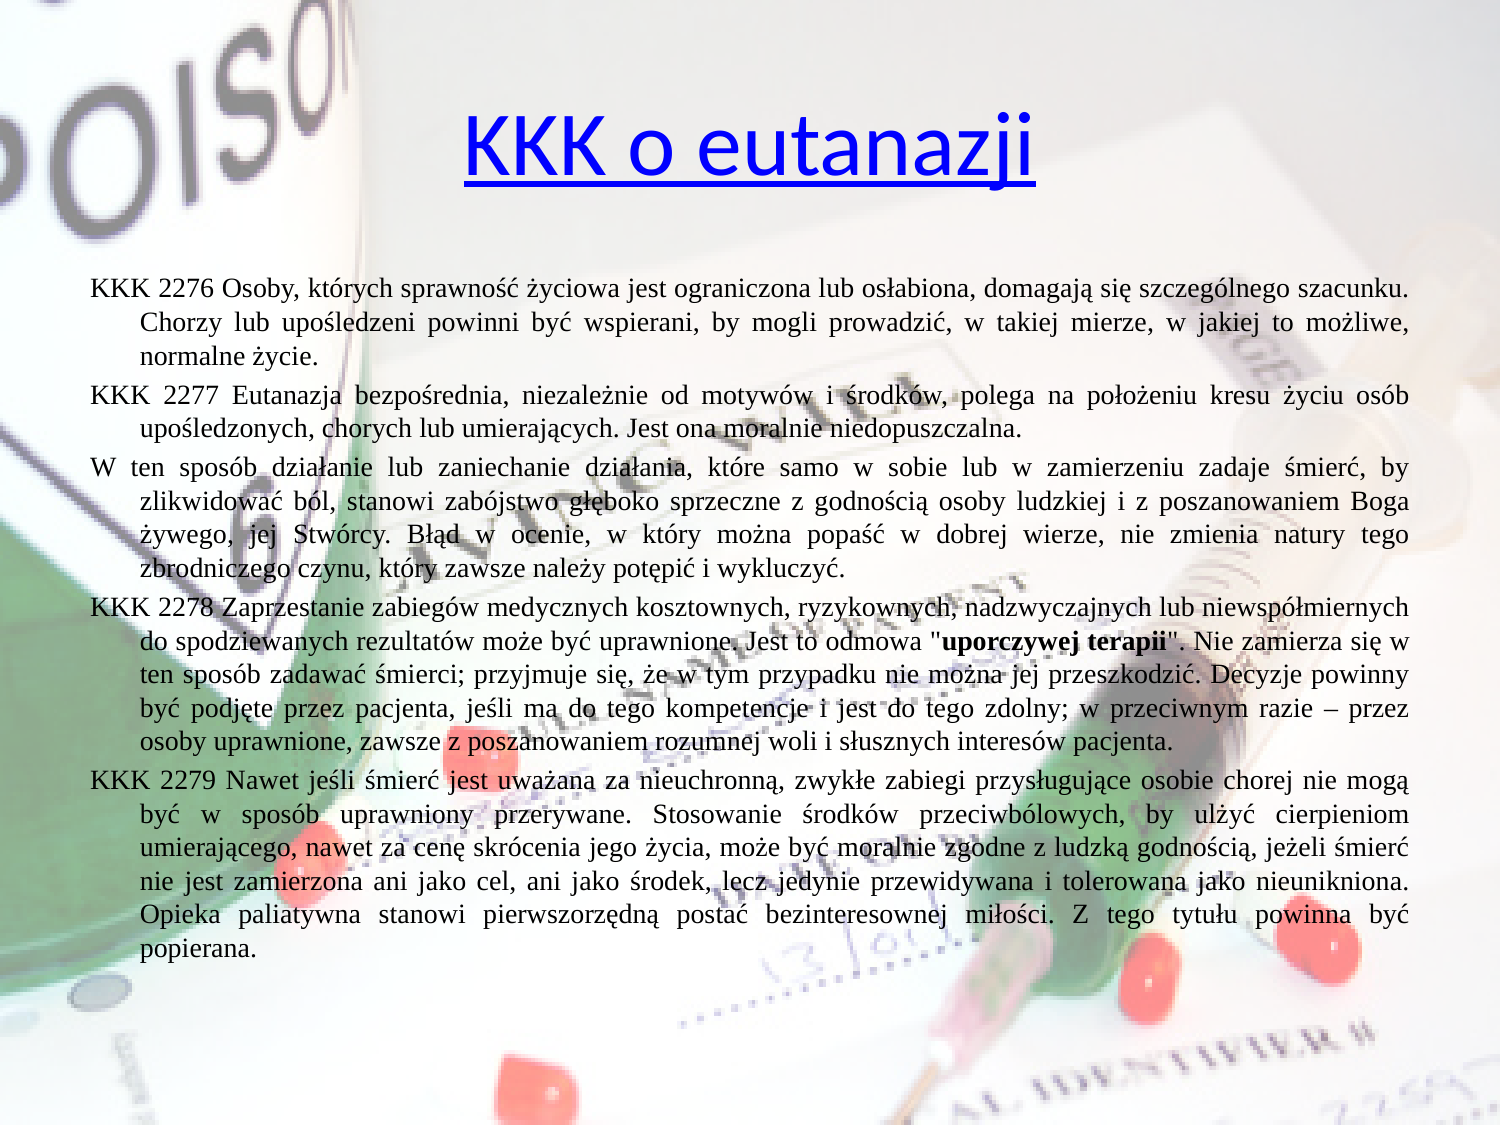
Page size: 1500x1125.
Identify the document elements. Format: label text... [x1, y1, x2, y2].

title KKK o eutanazji [75, 45, 1425, 233]
list KKK 2276 Osoby, których sprawność życiowa jest ograniczona lub osłabiona, domagają się szczególnego szacunku. Chorzy lub upośledzeni powinni być wspierani, by mogli prowadzić, w takiej mierze, w jakiej to możliwe, normalne życie. KKK 2277 Eutanazja bezpośrednia, niezależnie od motywów i środków, polega na położeniu kresu życiu osób upośledzonych, chorych lub umierających. Jest ona moralnie niedopuszczalna. W ten sposób działanie lub zaniechanie działania, które samo w sobie lub w zamierzeniu zadaje śmierć, by zlikwidować ból, stanowi zabójstwo głęboko sprzeczne z godnością osoby ludzkiej i z poszanowaniem Boga żywego, jej Stwórcy. Błąd w ocenie, w który można popaść w dobrej wierze, nie zmienia natury tego zbrodniczego czynu, który zawsze należy potępić i wykluczyć. KKK 2278 Zaprzestanie zabiegów medycznych kosztownych, ryzykownych, nadzwyczajnych lub niewspółmiernych do spodziewanych rezultatów może być uprawnione. Jest to odmowa "uporczywej terapii". Nie zamierza się w ten sposób zadawać śmierci; przyjmuje się, że w tym przypadku nie można jej przeszkodzić. Decyzje powinny być podjęte przez pacjenta, jeśli ma do tego kompetencje i jest do tego zdolny; w przeciwnym razie – przez osoby uprawnione, zawsze z poszanowaniem rozumnej woli i słusznych interesów pacjenta. KKK 2279 Nawet jeśli śmierć jest uważana za nieuchronną, zwykłe zabiegi przysługujące osobie chorej nie mogą być w sposób uprawniony przerywane. Stosowanie środków przeciwbólowych, by ulżyć cierpieniom umierającego, nawet za cenę skrócenia jego życia, może być moralnie zgodne z ludzką godnością, jeżeli śmierć nie jest zamierzona ani jako cel, ani jako środek, lecz jedynie przewidywana i tolerowana jako nieunikniona. Opieka paliatywna stanowi pierwszorzędną postać bezinteresownej miłości. Z tego tytułu powinna być popierana. [75, 262, 1425, 1005]
